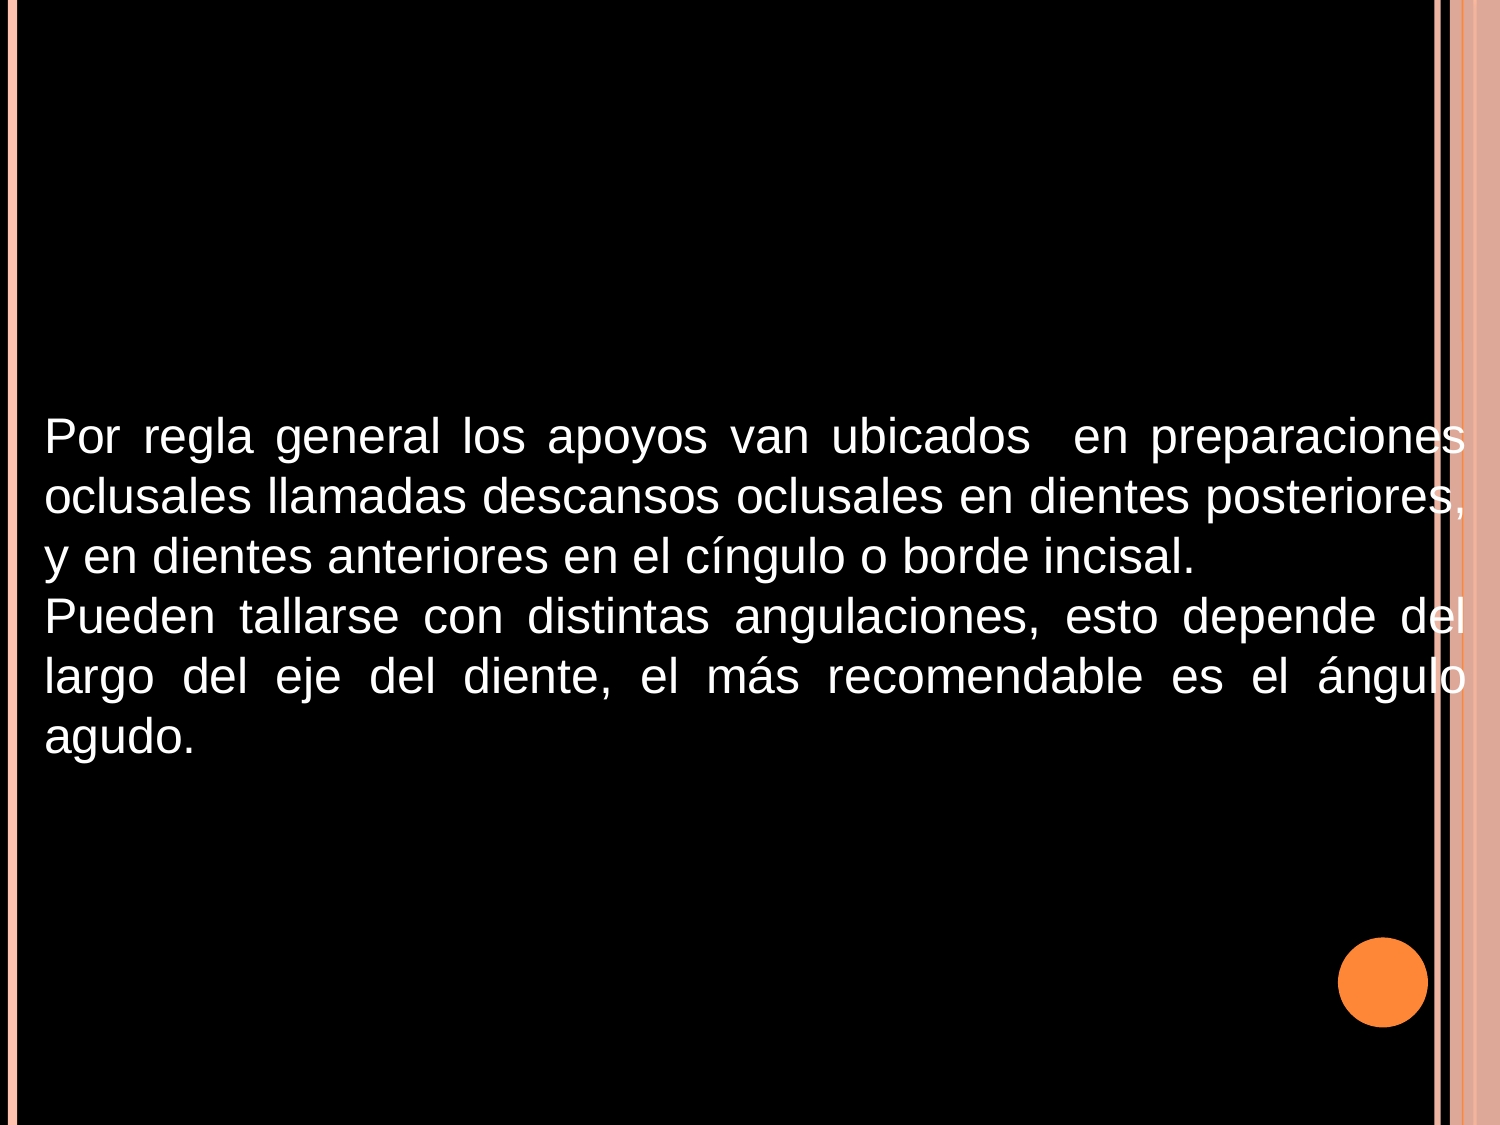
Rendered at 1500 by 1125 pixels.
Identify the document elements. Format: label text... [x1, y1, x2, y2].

text_box Por regla general los apoyos van ubicados en preparaciones oclusales llamadas descansos oclusales en dientes posteriores, y en dientes anteriores en el cíngulo o borde incisal. Pueden tallarse con distintas angulaciones, esto depende del largo del eje del diente, el más recomendable es el ángulo agudo. [29, 395, 1483, 771]
